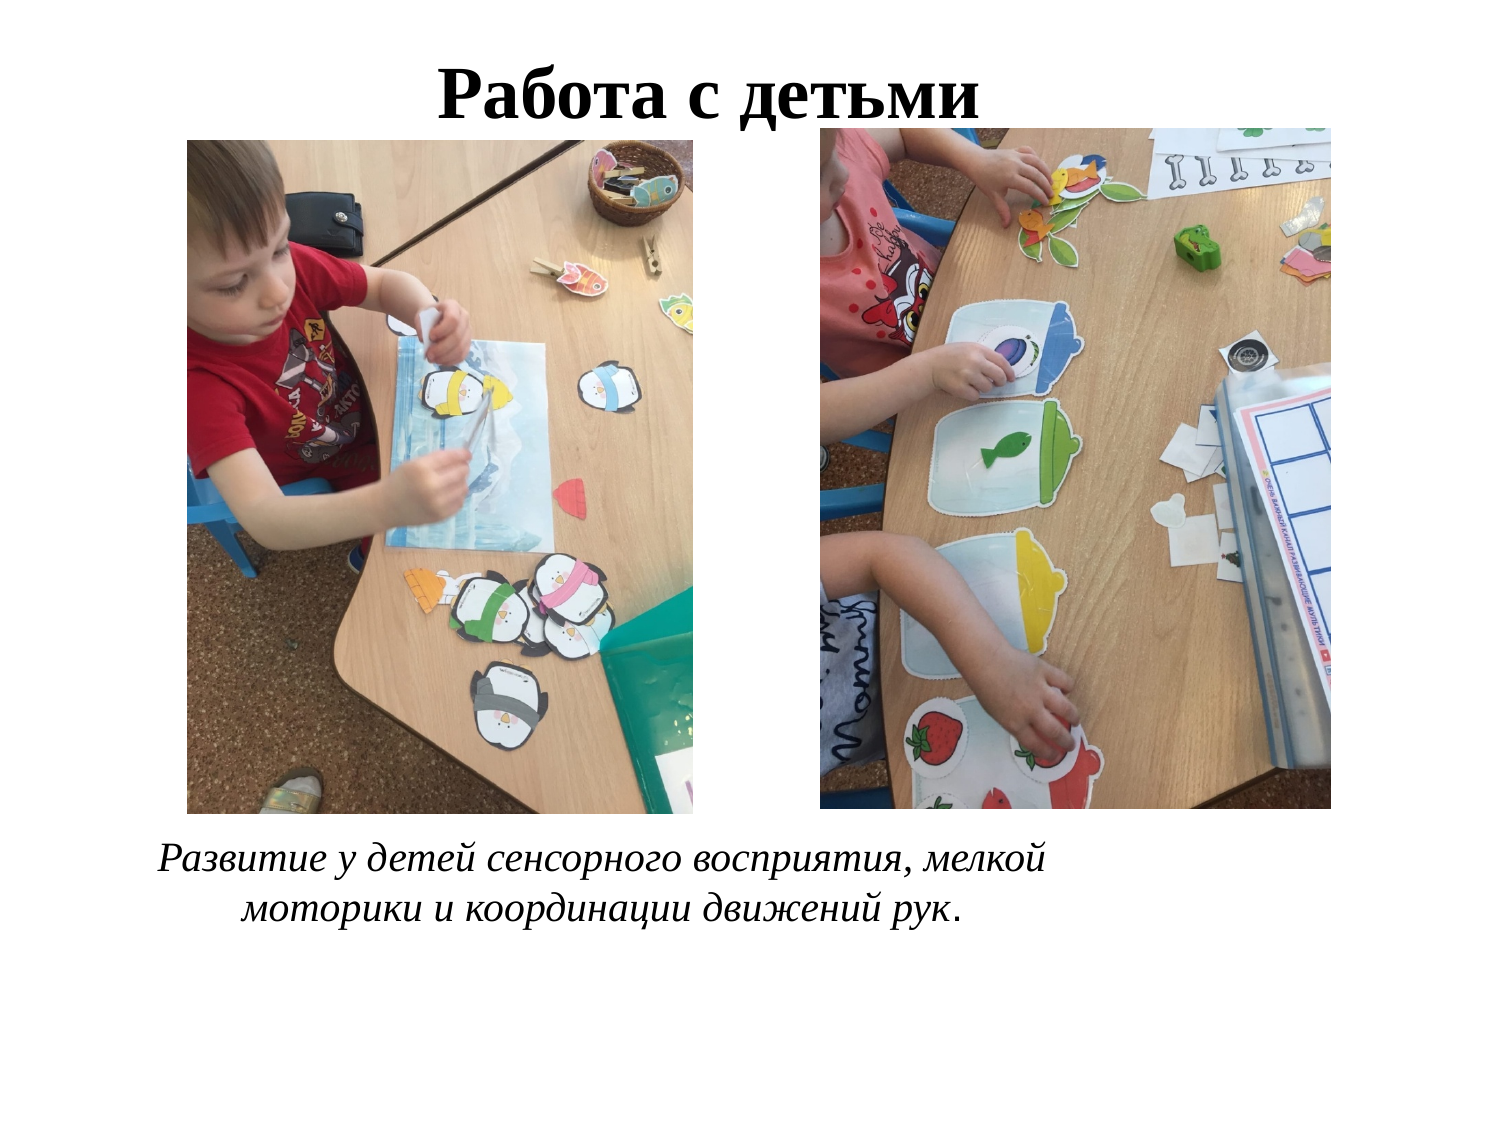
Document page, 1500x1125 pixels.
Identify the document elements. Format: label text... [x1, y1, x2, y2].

text_box Развитие у детей сенсорного восприятия, мелкой моторики и координации движений рук. [123, 822, 1081, 938]
picture [820, 128, 1331, 809]
picture [187, 140, 693, 814]
text_box Работа с детьми [0, 35, 1360, 141]
